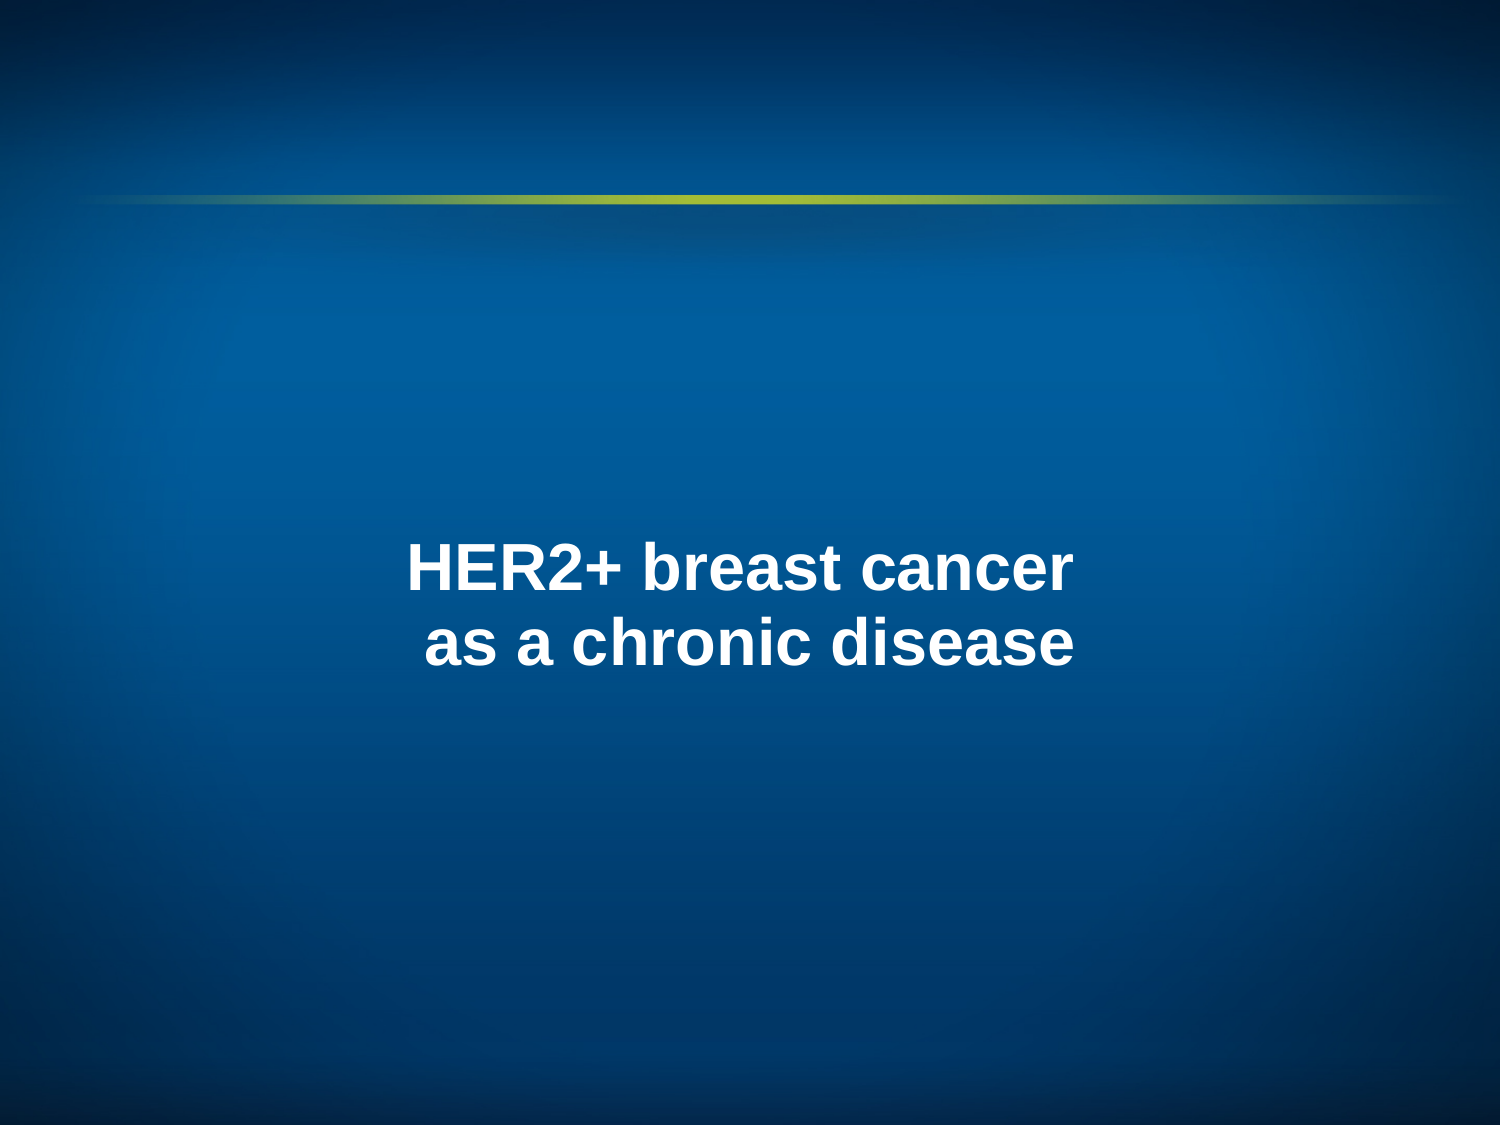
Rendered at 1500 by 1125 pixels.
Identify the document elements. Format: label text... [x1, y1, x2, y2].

picture [0, 0, 1500, 1125]
title HER2+ breast cancer as a chronic disease [112, 511, 1388, 699]
